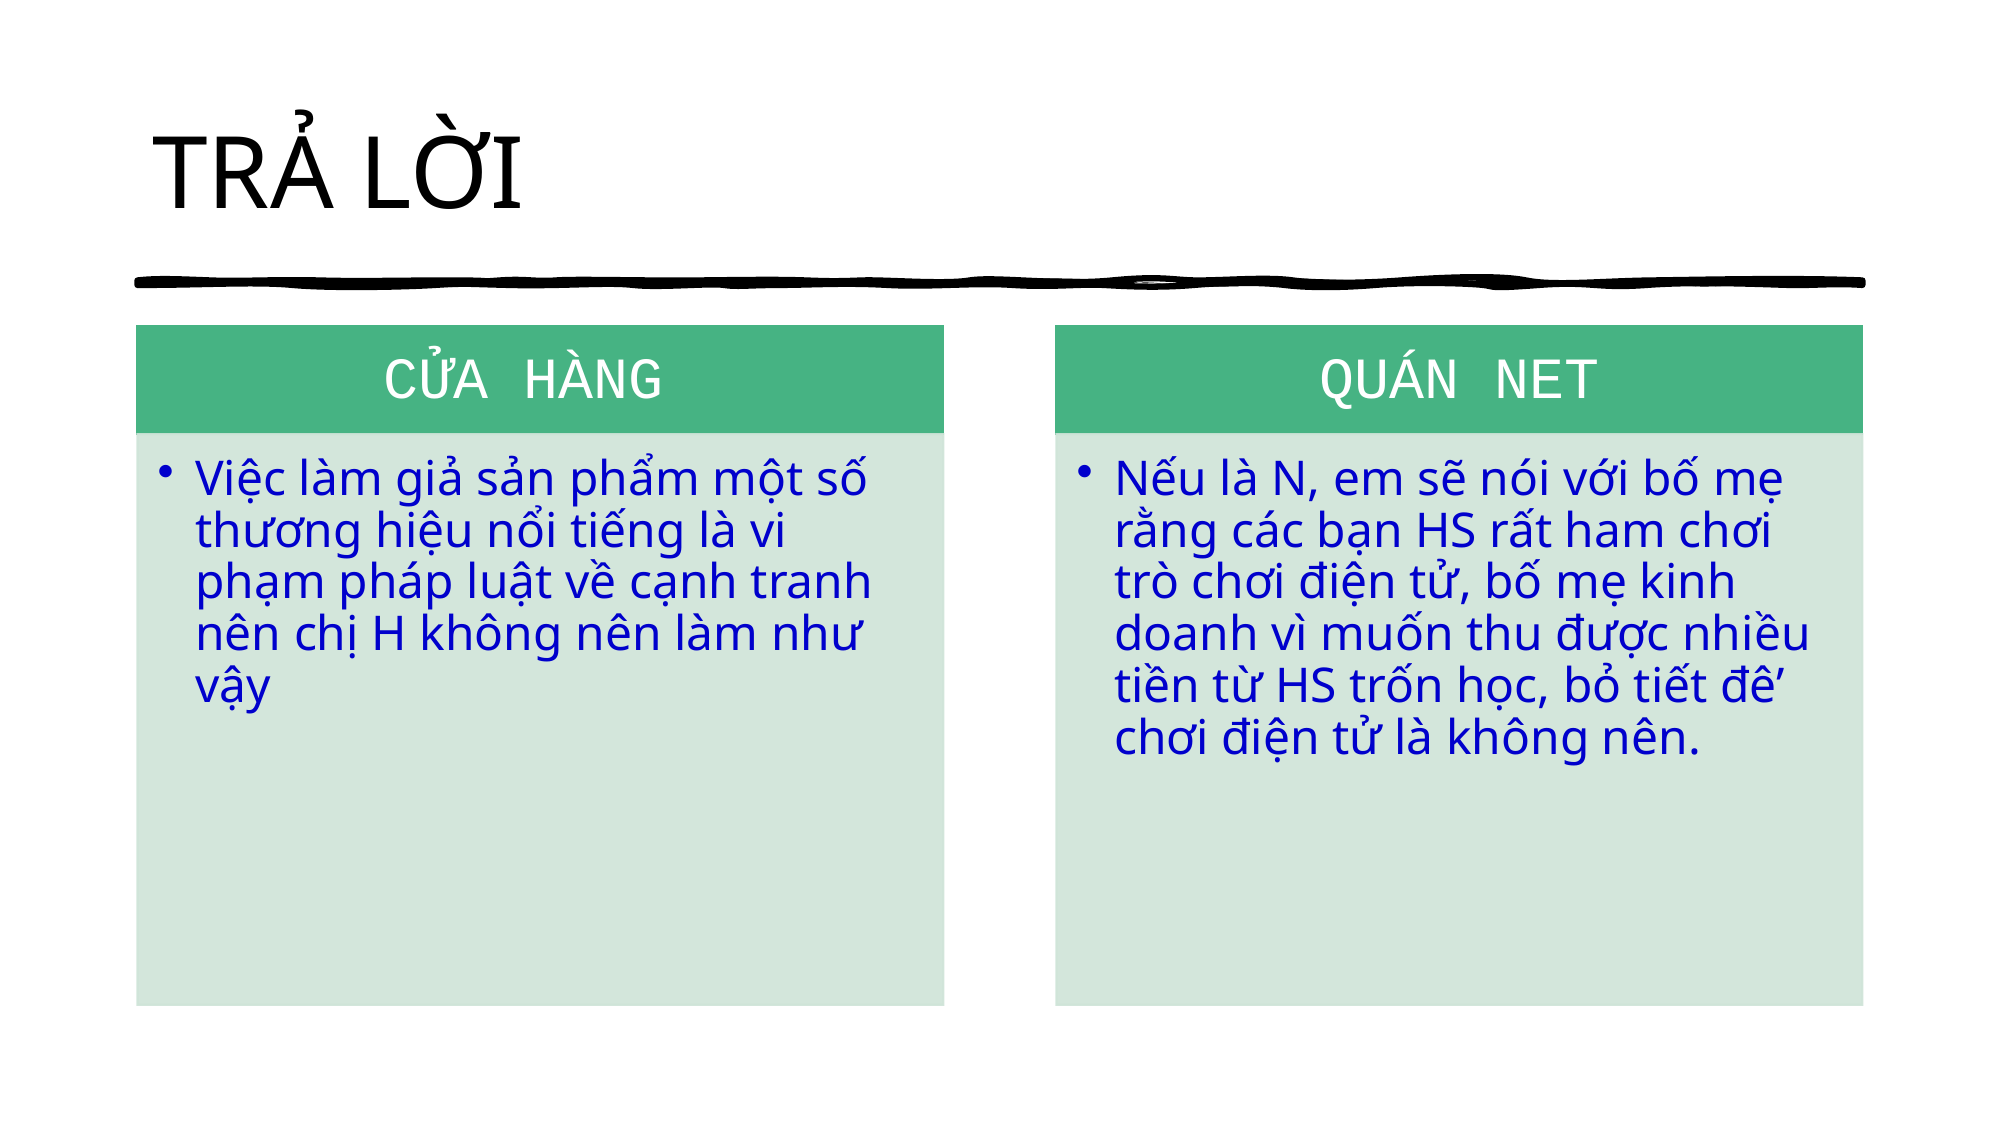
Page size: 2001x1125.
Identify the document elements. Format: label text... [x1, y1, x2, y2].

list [137, 316, 1863, 1015]
title TRẢ LỜI [137, 59, 1863, 278]
